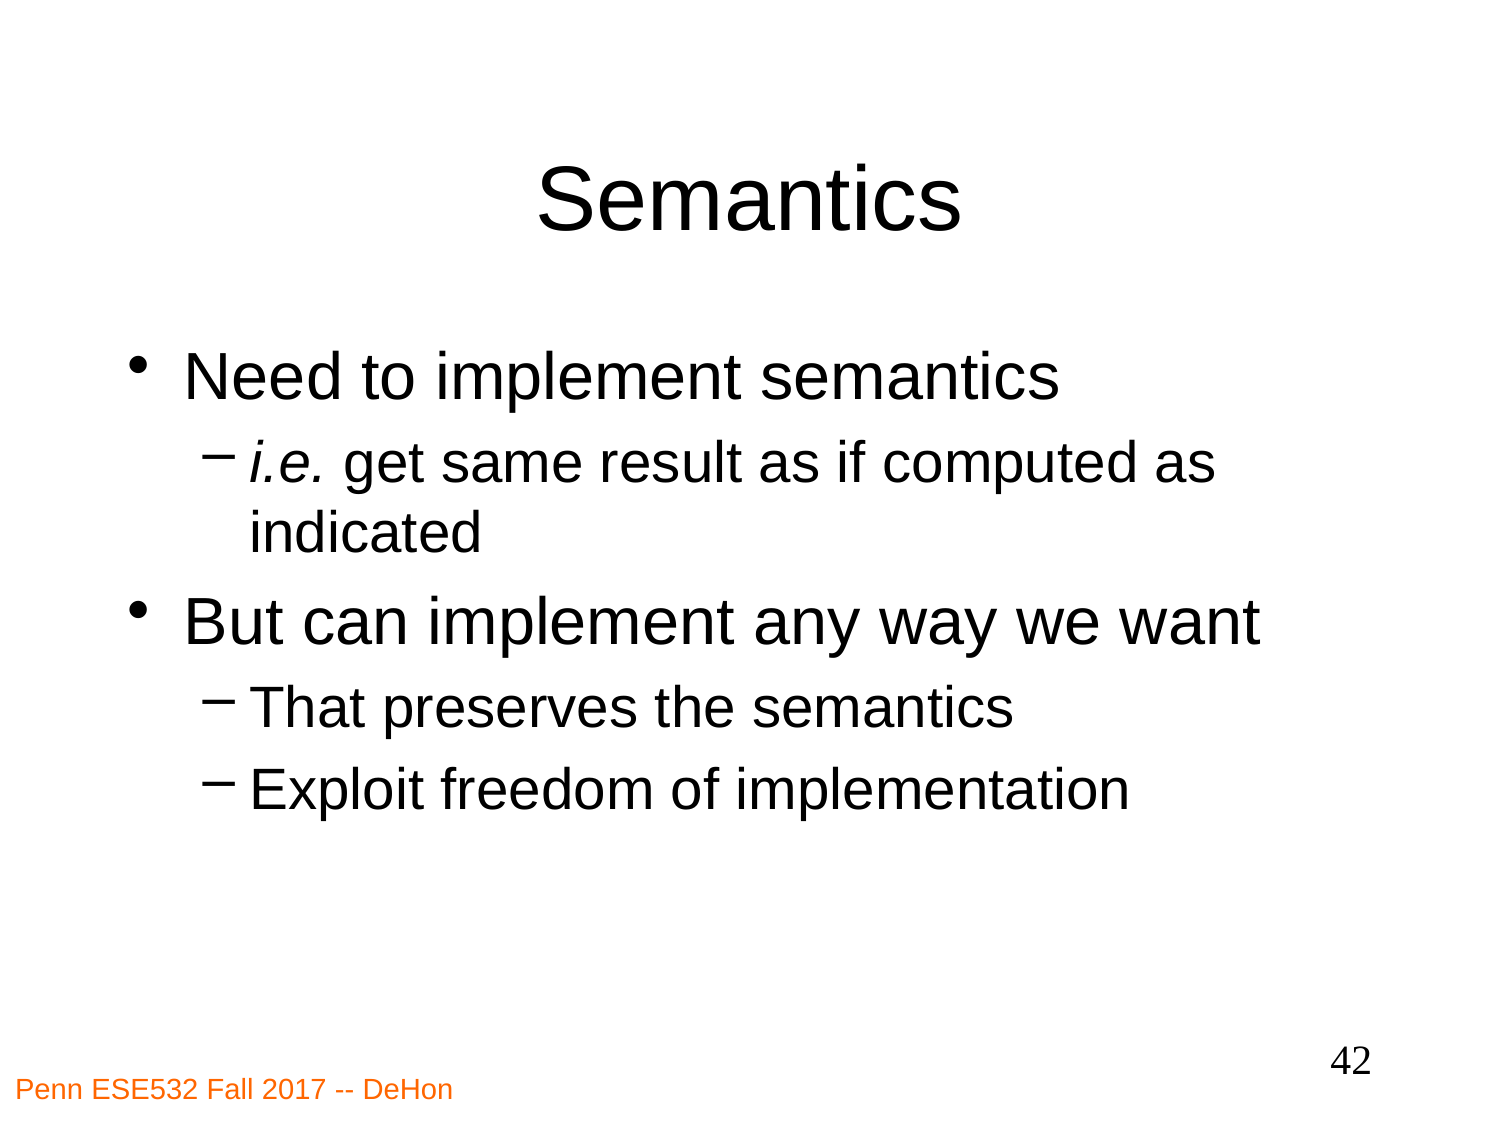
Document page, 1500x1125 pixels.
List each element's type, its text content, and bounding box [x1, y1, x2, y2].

list Need to implement semantics i.e. get same result as if computed as indicated But can implement any way we want That preserves the semantics Exploit freedom of implementation [112, 324, 1388, 1001]
slide_number 42 [1074, 1024, 1388, 1101]
slide_number Penn ESE532 Fall 2017 -- DeHon [0, 1062, 688, 1125]
title Semantics [112, 99, 1388, 288]
